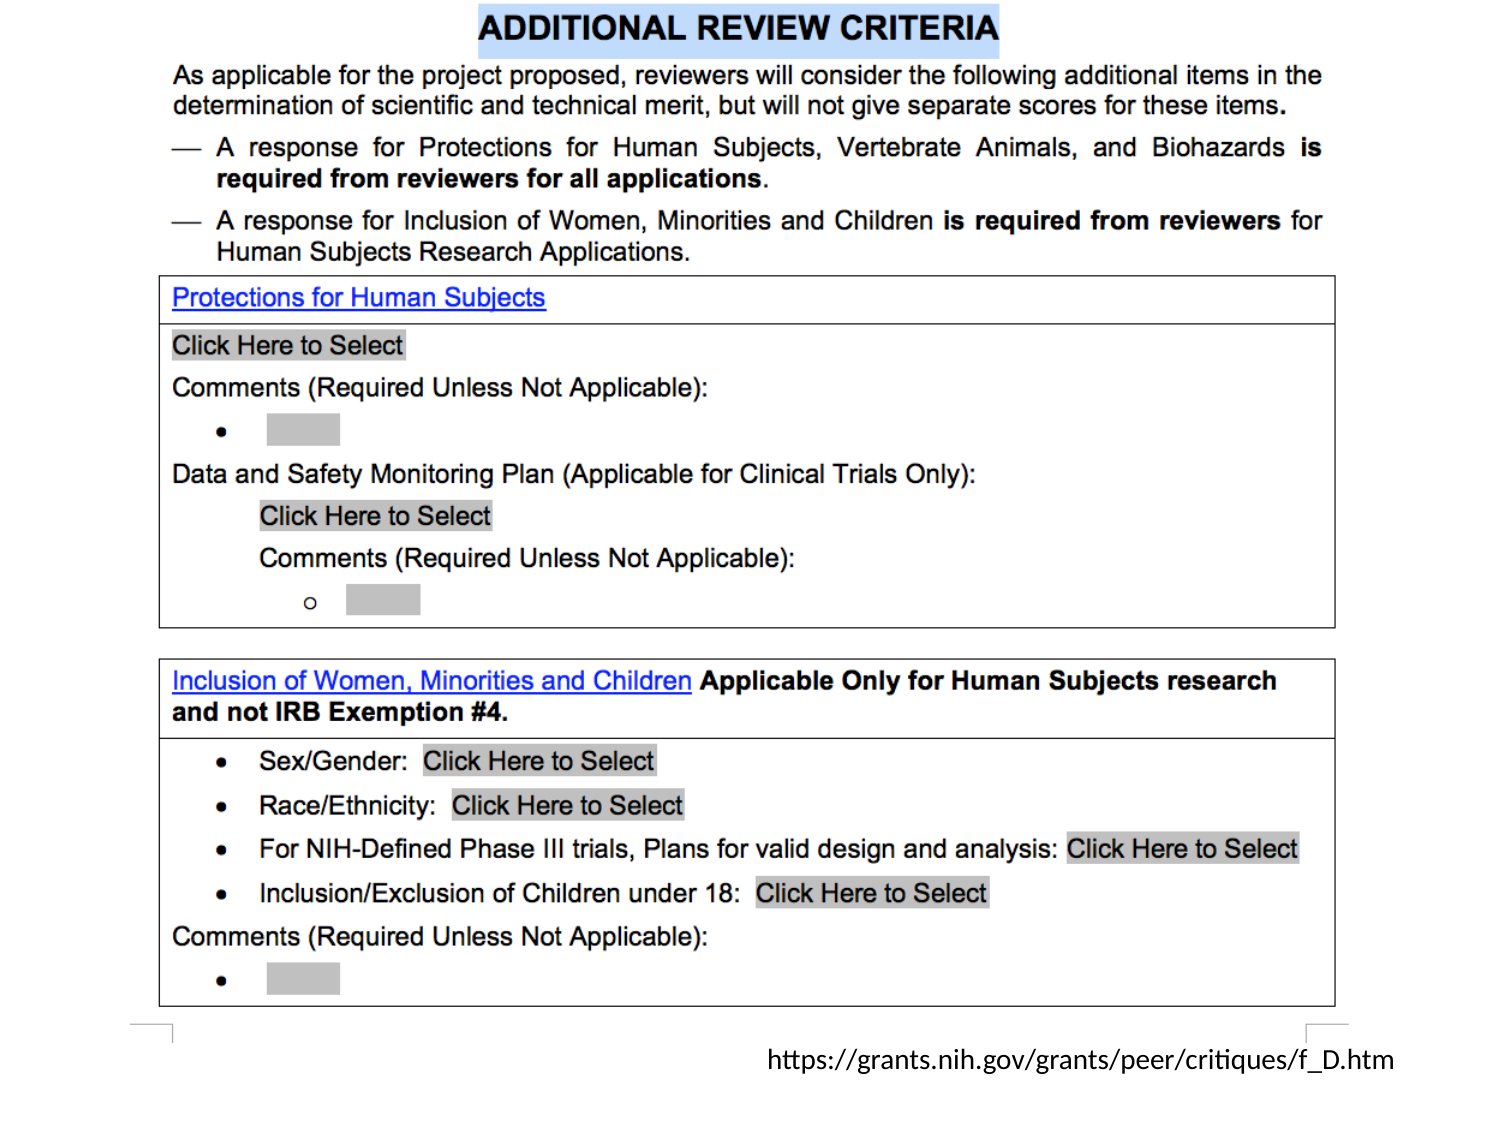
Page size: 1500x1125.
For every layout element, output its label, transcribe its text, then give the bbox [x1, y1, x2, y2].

text_box https://grants.nih.gov/grants/peer/critiques/f_D.htm [752, 1032, 1411, 1083]
picture [112, 0, 1403, 1043]
